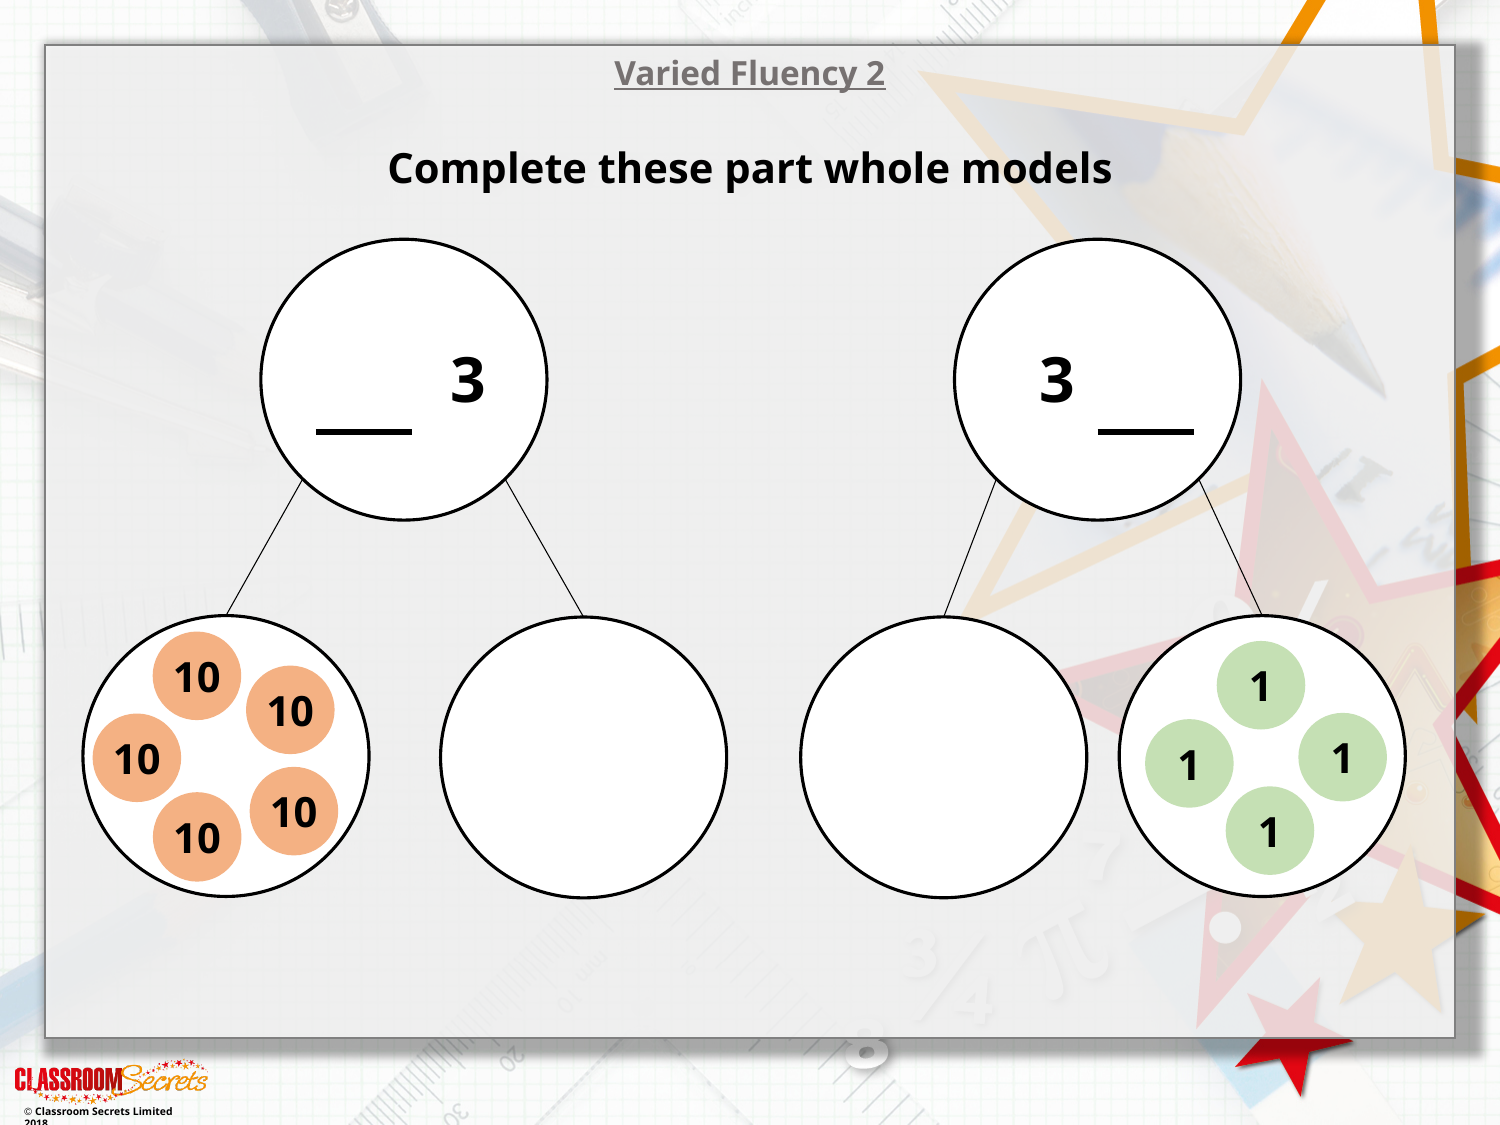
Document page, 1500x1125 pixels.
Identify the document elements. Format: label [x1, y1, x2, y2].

text_box [92, 631, 339, 882]
text_box [943, 478, 997, 617]
text_box [1198, 478, 1263, 616]
picture [0, 0, 1500, 1125]
text_box [504, 478, 584, 617]
text_box [225, 478, 303, 616]
